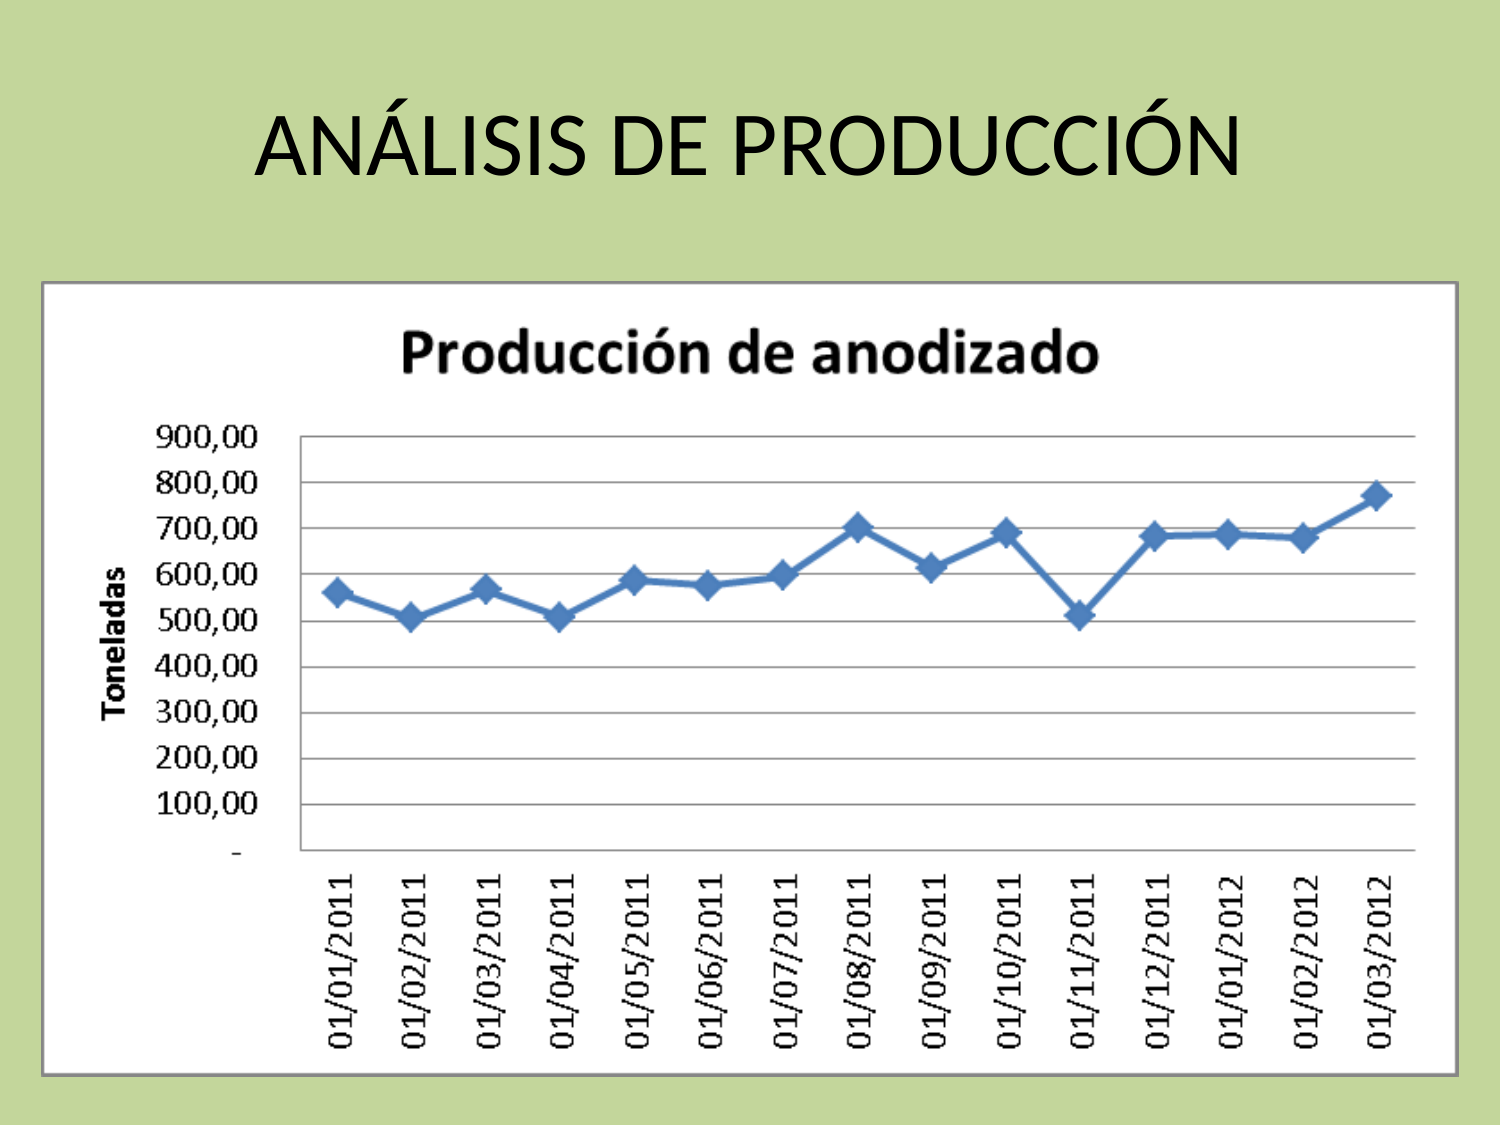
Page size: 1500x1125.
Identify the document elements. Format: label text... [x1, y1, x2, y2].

picture [41, 281, 1459, 1077]
title ANÁLISIS DE PRODUCCIÓN [75, 45, 1425, 233]
